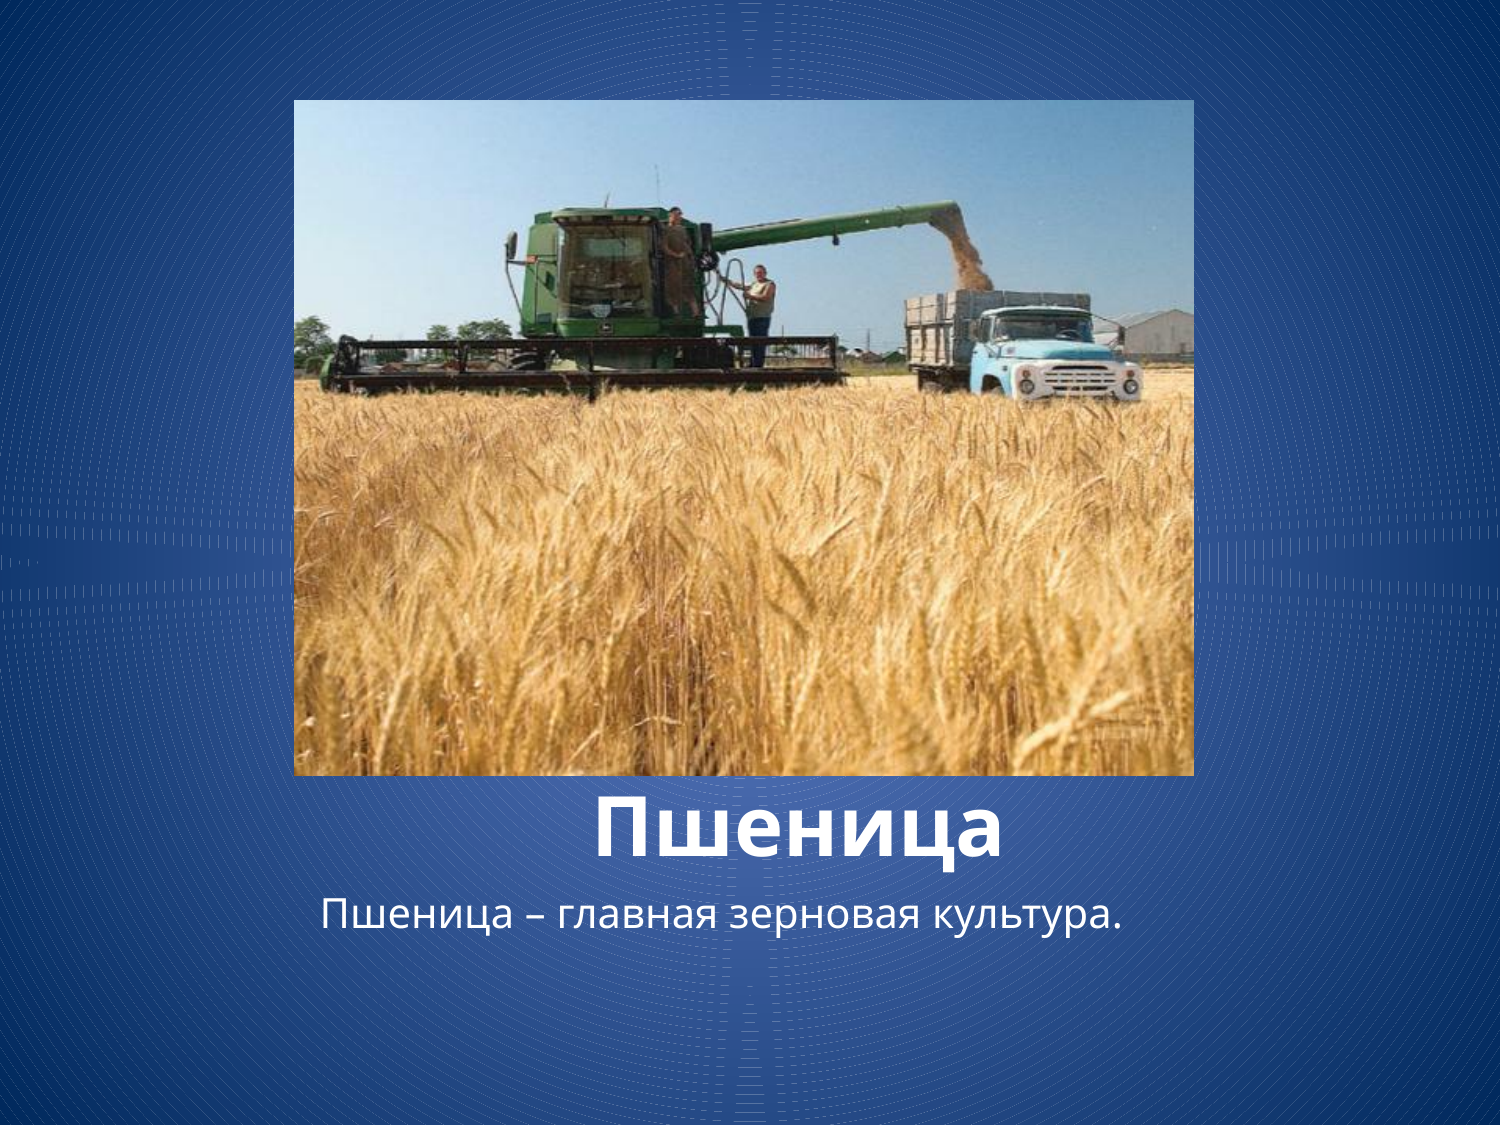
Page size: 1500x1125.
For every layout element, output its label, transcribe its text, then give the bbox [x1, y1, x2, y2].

title Пшеница [293, 787, 1195, 881]
picture [293, 100, 1195, 776]
list Пшеница – главная зерновая культура. [304, 878, 1205, 1012]
